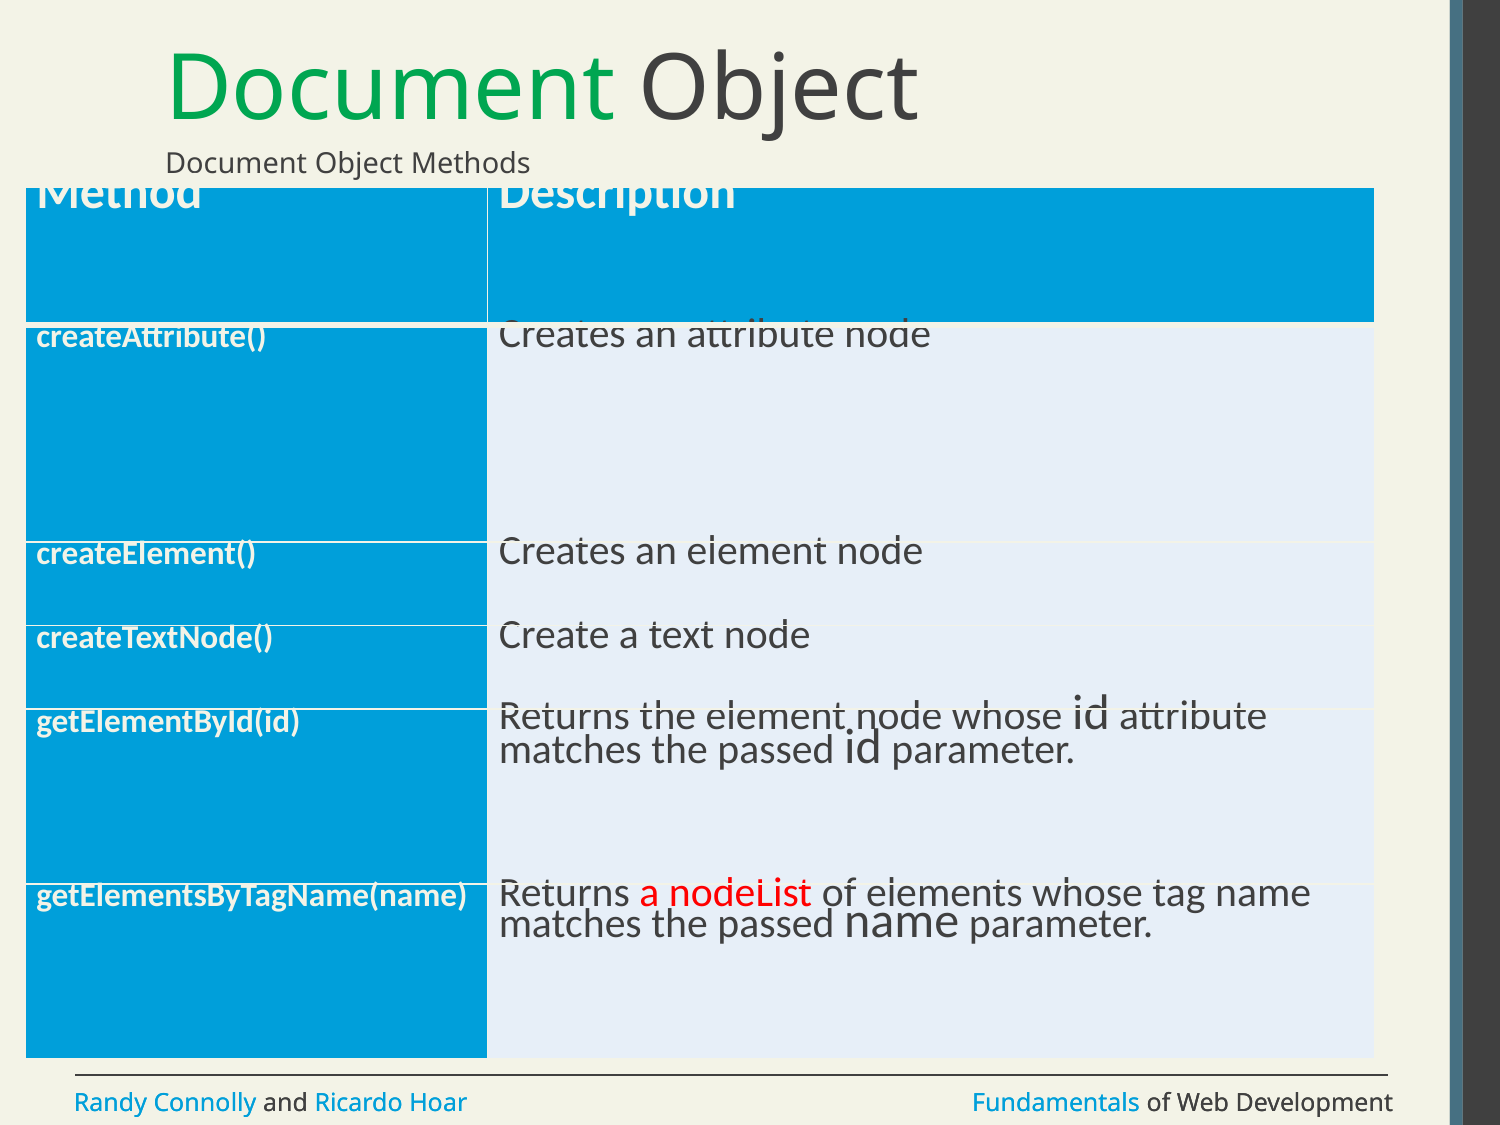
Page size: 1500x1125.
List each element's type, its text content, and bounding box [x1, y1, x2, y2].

table_cell Creates an element node [488, 543, 1374, 625]
table_cell getElementsByTagName(name) [26, 885, 487, 1058]
table_cell createAttribute() [26, 328, 487, 541]
table_cell Returns a nodeList of elements whose tag name matches the passed name parameter. [488, 885, 1374, 1058]
title Document Object [150, 20, 1425, 188]
table_cell Returns the element node whose id attribute matches the passed id parameter. [488, 710, 1374, 883]
table_cell createElement() [26, 543, 487, 625]
table_header Method [26, 188, 487, 322]
list Document Object Methods [150, 137, 1200, 187]
table_cell Creates an attribute node [488, 328, 1374, 541]
table_cell getElementById(id) [26, 710, 487, 883]
table_cell createTextNode() [26, 626, 487, 708]
table_cell Create a text node [488, 626, 1374, 708]
table_header Description [488, 188, 1374, 322]
